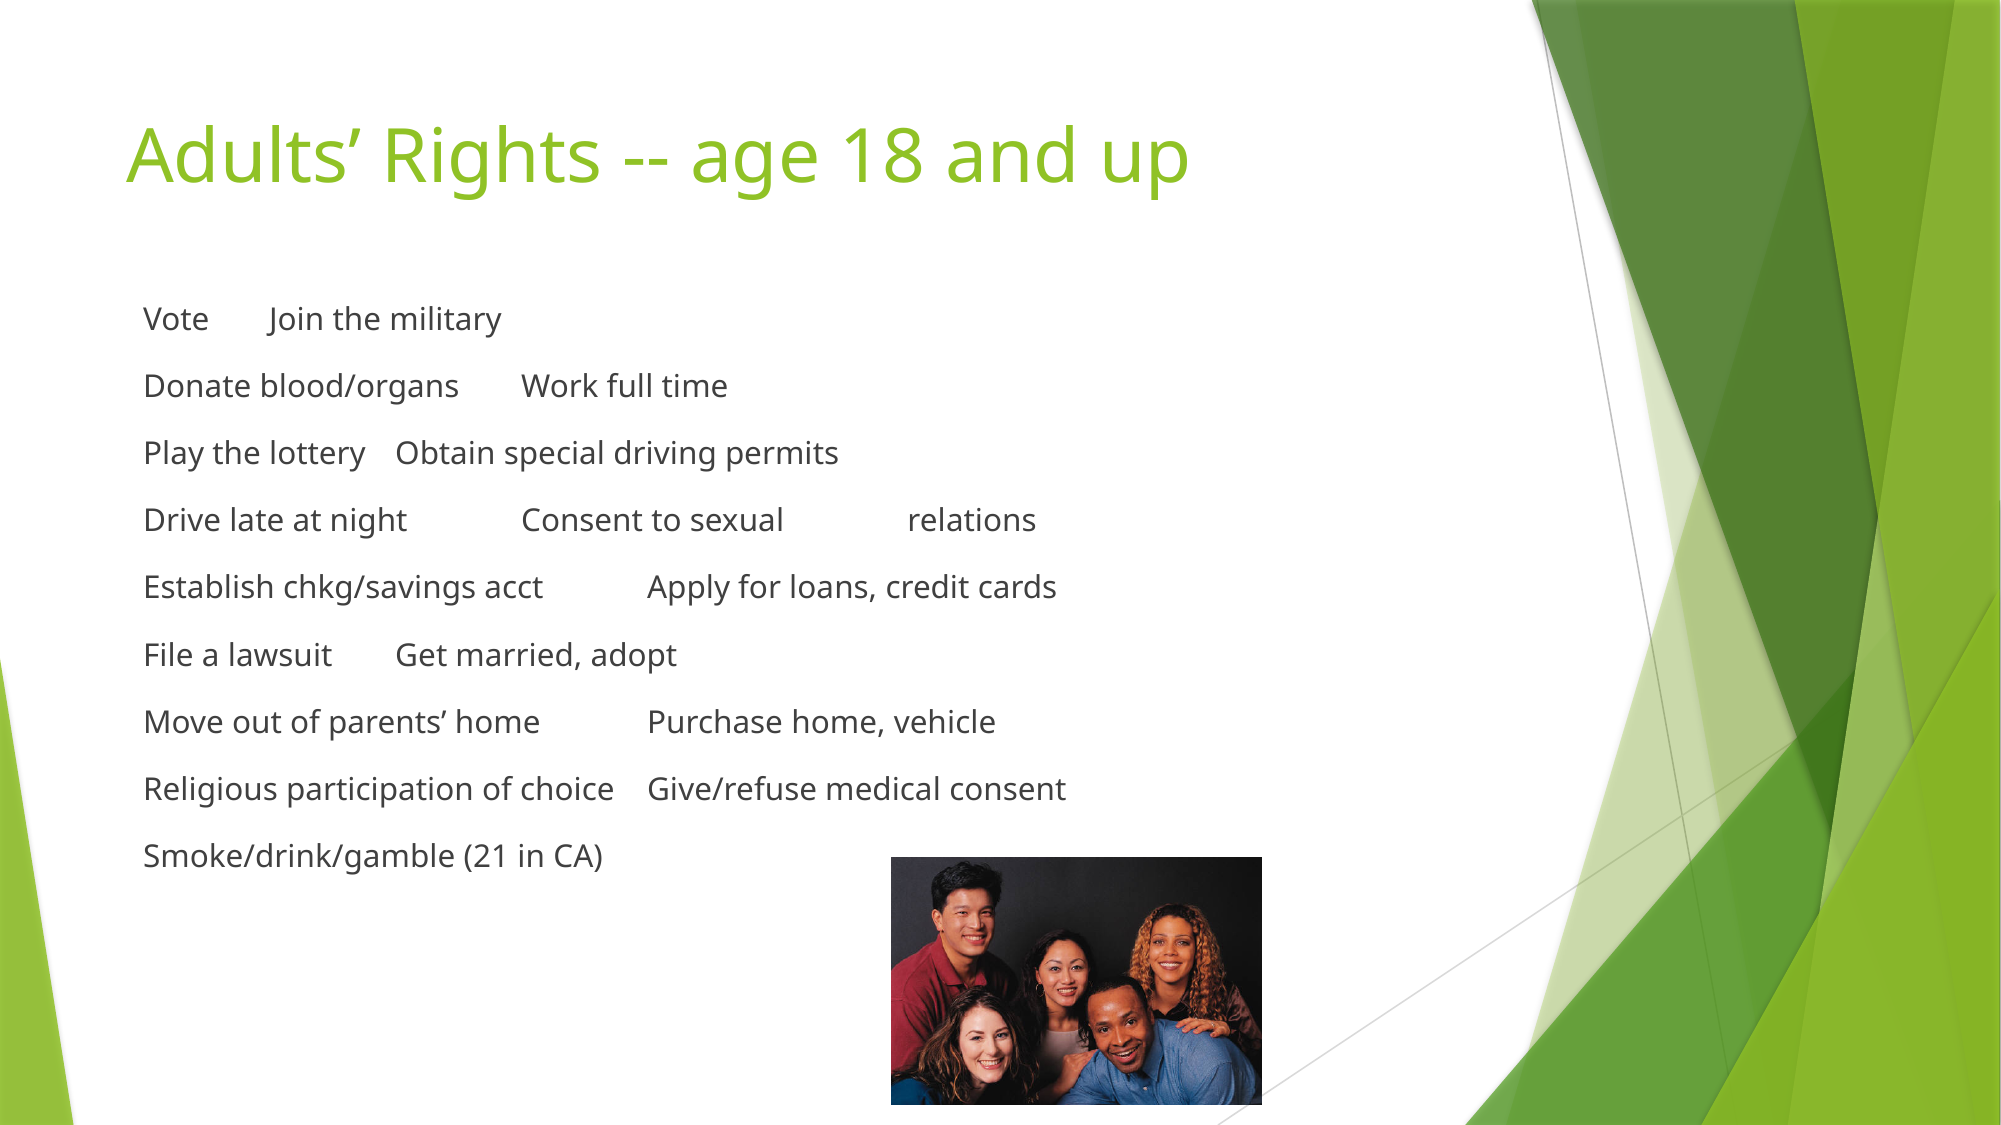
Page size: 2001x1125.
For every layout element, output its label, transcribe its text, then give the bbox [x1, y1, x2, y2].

title Adults’ Rights -- age 18 and up [111, 99, 1522, 317]
list Vote Join the military Donate blood/organs Work full time Play the lottery Obtain special driving permits Drive late at night Consent to sexual relations Establish chkg/savings acct Apply for loans, credit cards File a lawsuit Get married, adopt Move out of parents’ home Purchase home, vehicle Religious participation of choice Give/refuse medical consent Smoke/drink/gamble (21 in CA) [128, 272, 1539, 910]
picture [891, 856, 1263, 1105]
